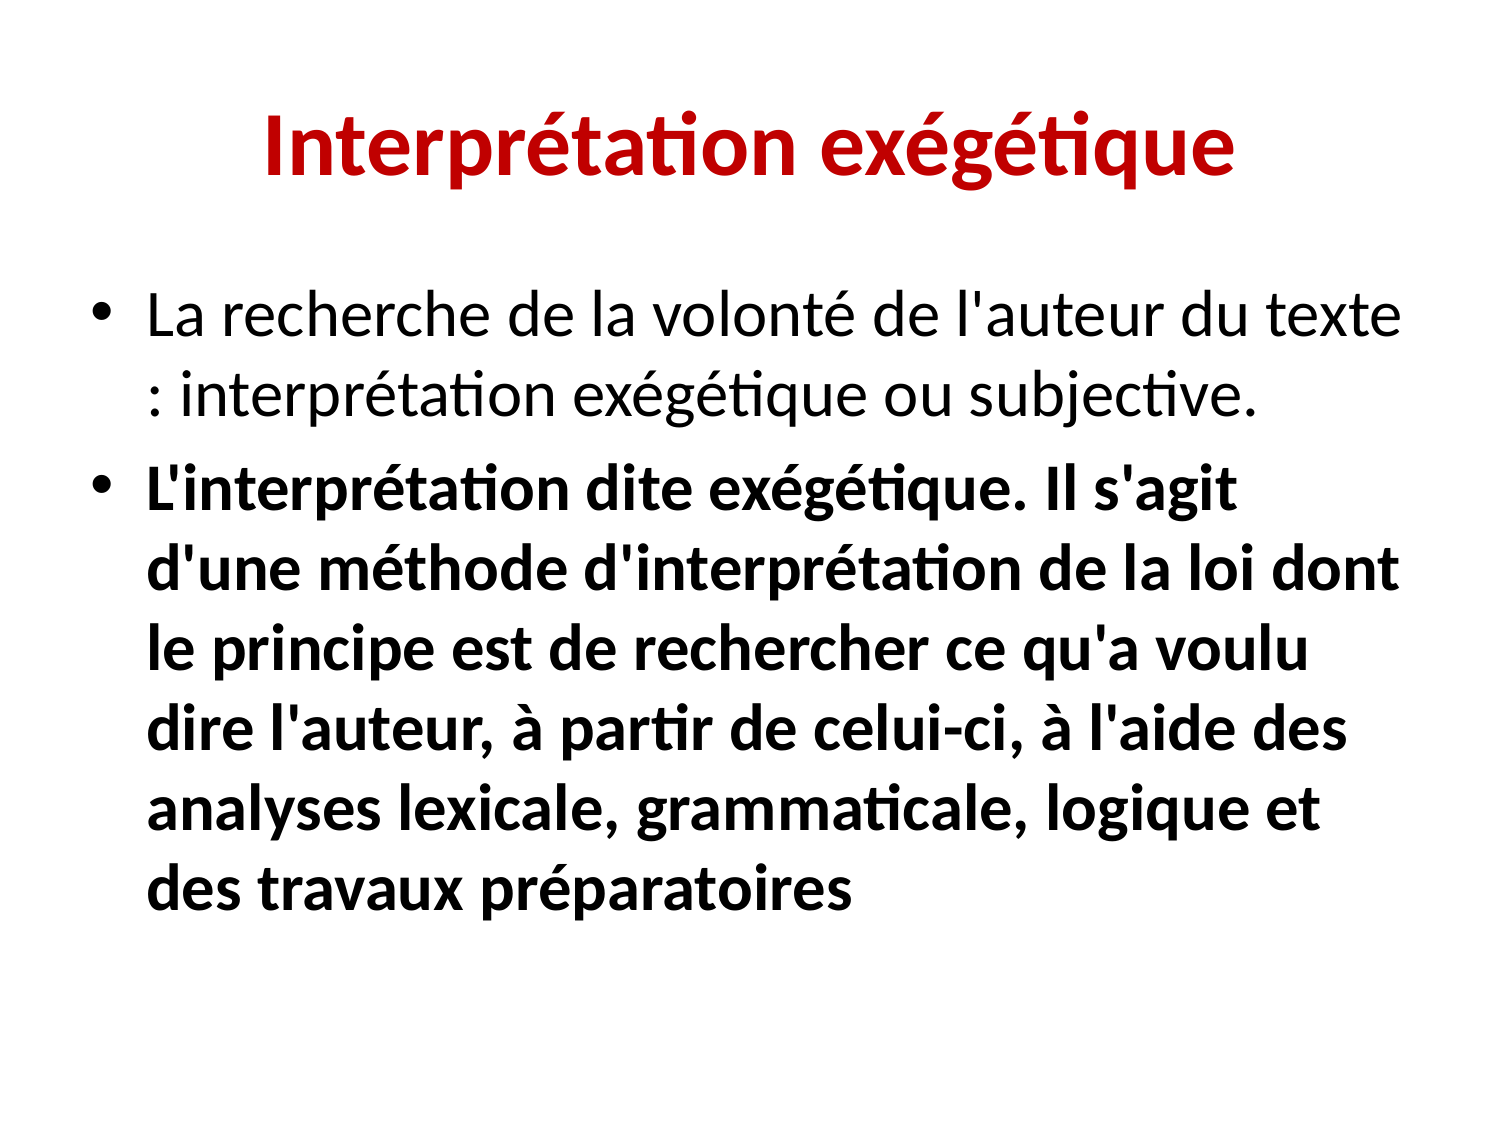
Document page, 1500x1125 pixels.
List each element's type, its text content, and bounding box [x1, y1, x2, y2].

list La recherche de la volonté de l'auteur du texte : interprétation exégétique ou subjective. L'interprétation dite exégétique. Il s'agit d'une méthode d'interprétation de la loi dont le principe est de rechercher ce qu'a voulu dire l'auteur, à partir de celui-ci, à l'aide des analyses lexicale, grammaticale, logique et des travaux préparatoires [75, 262, 1425, 1005]
title Interprétation exégétique [75, 45, 1425, 233]
